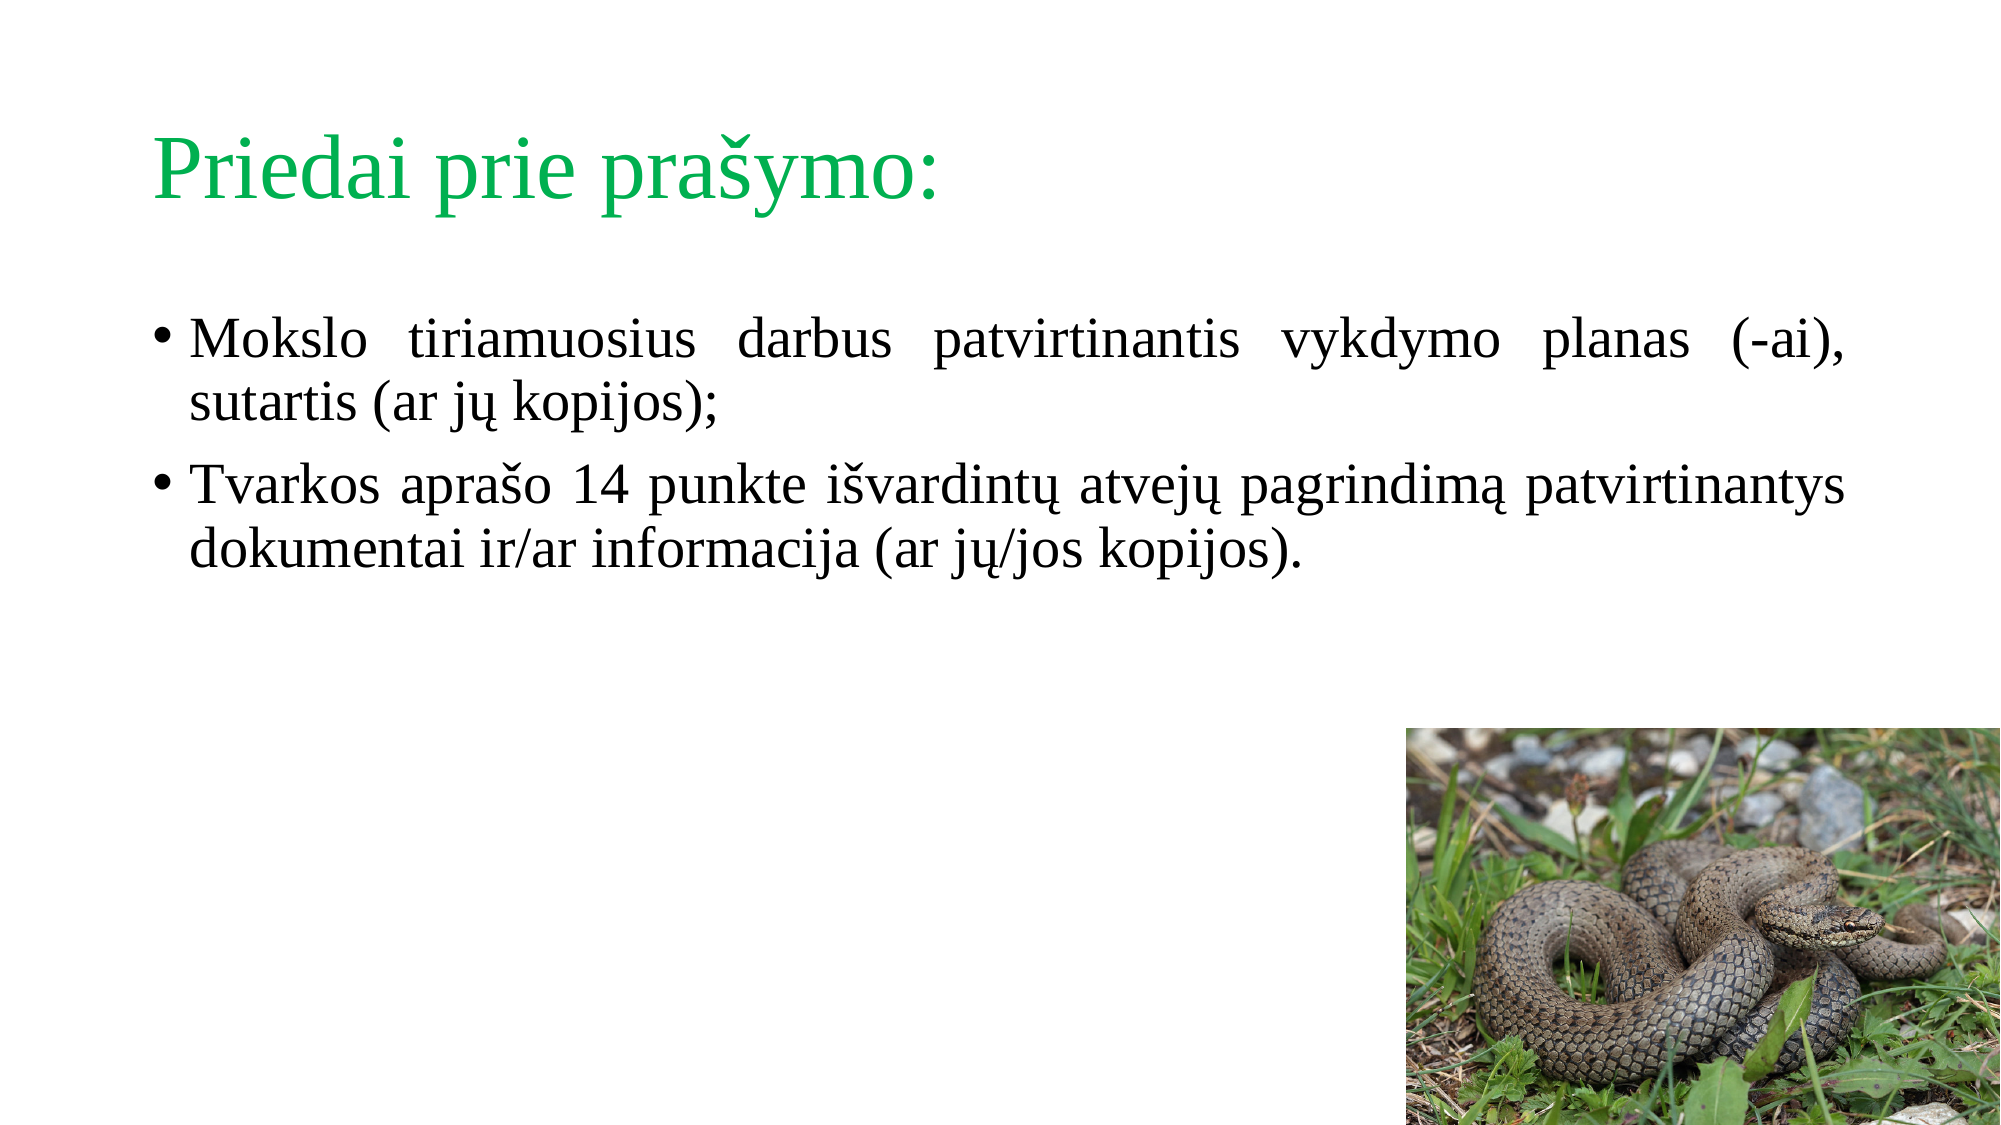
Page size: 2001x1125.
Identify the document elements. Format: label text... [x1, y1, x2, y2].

list Mokslo tiriamuosius darbus patvirtinantis vykdymo planas (-ai), sutartis (ar jų kopijos); Tvarkos aprašo 14 punkte išvardintų atvejų pagrindimą patvirtinantys dokumentai ir/ar informacija (ar jų/jos kopijos). [137, 299, 1863, 1014]
title Priedai prie prašymo: [137, 59, 1863, 278]
picture [1406, 728, 2000, 1125]
